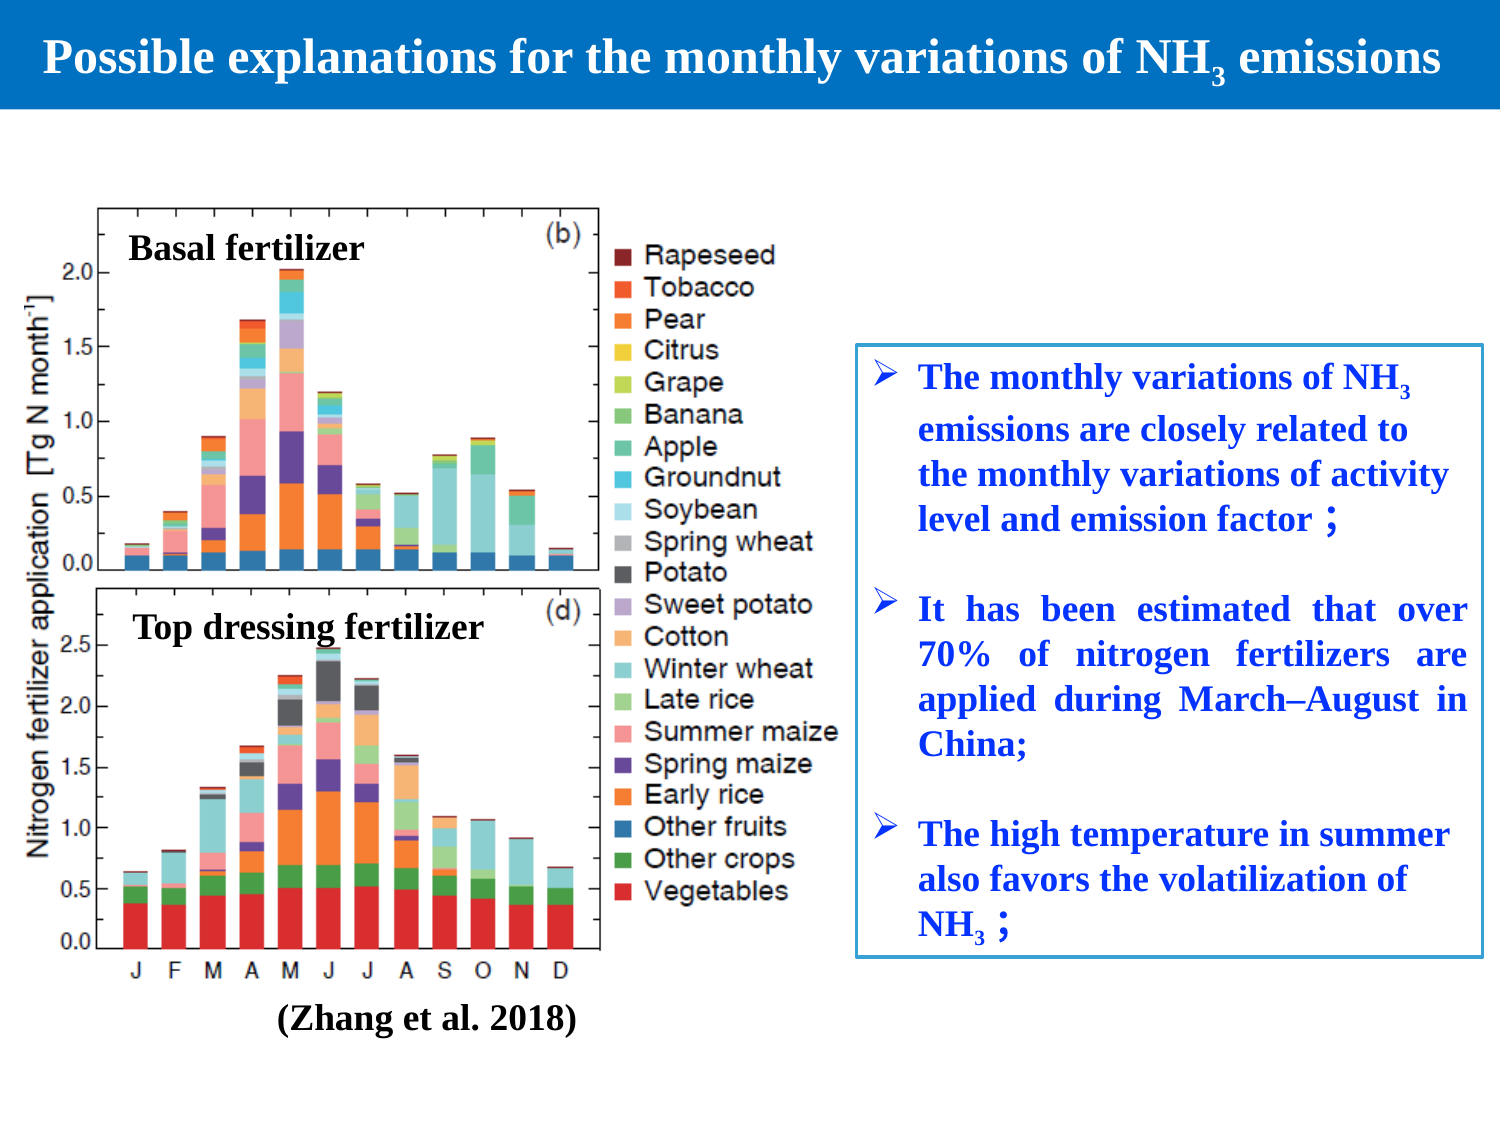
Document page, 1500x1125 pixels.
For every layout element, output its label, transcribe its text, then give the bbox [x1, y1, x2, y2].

text_box (Zhang et al. 2018) [0, 985, 927, 1046]
text_box Possible explanations for the monthly variations of NH3 emissions [0, 0, 1500, 110]
picture [24, 188, 947, 1017]
text_box The monthly variations of NH3 emissions are closely related to the monthly variations of activity level and emission factor； It has been estimated that over 70% of nitrogen fertilizers are applied during March–August in China; The high temperature in summer also favors the volatilization of NH3； [947, 345, 1483, 957]
